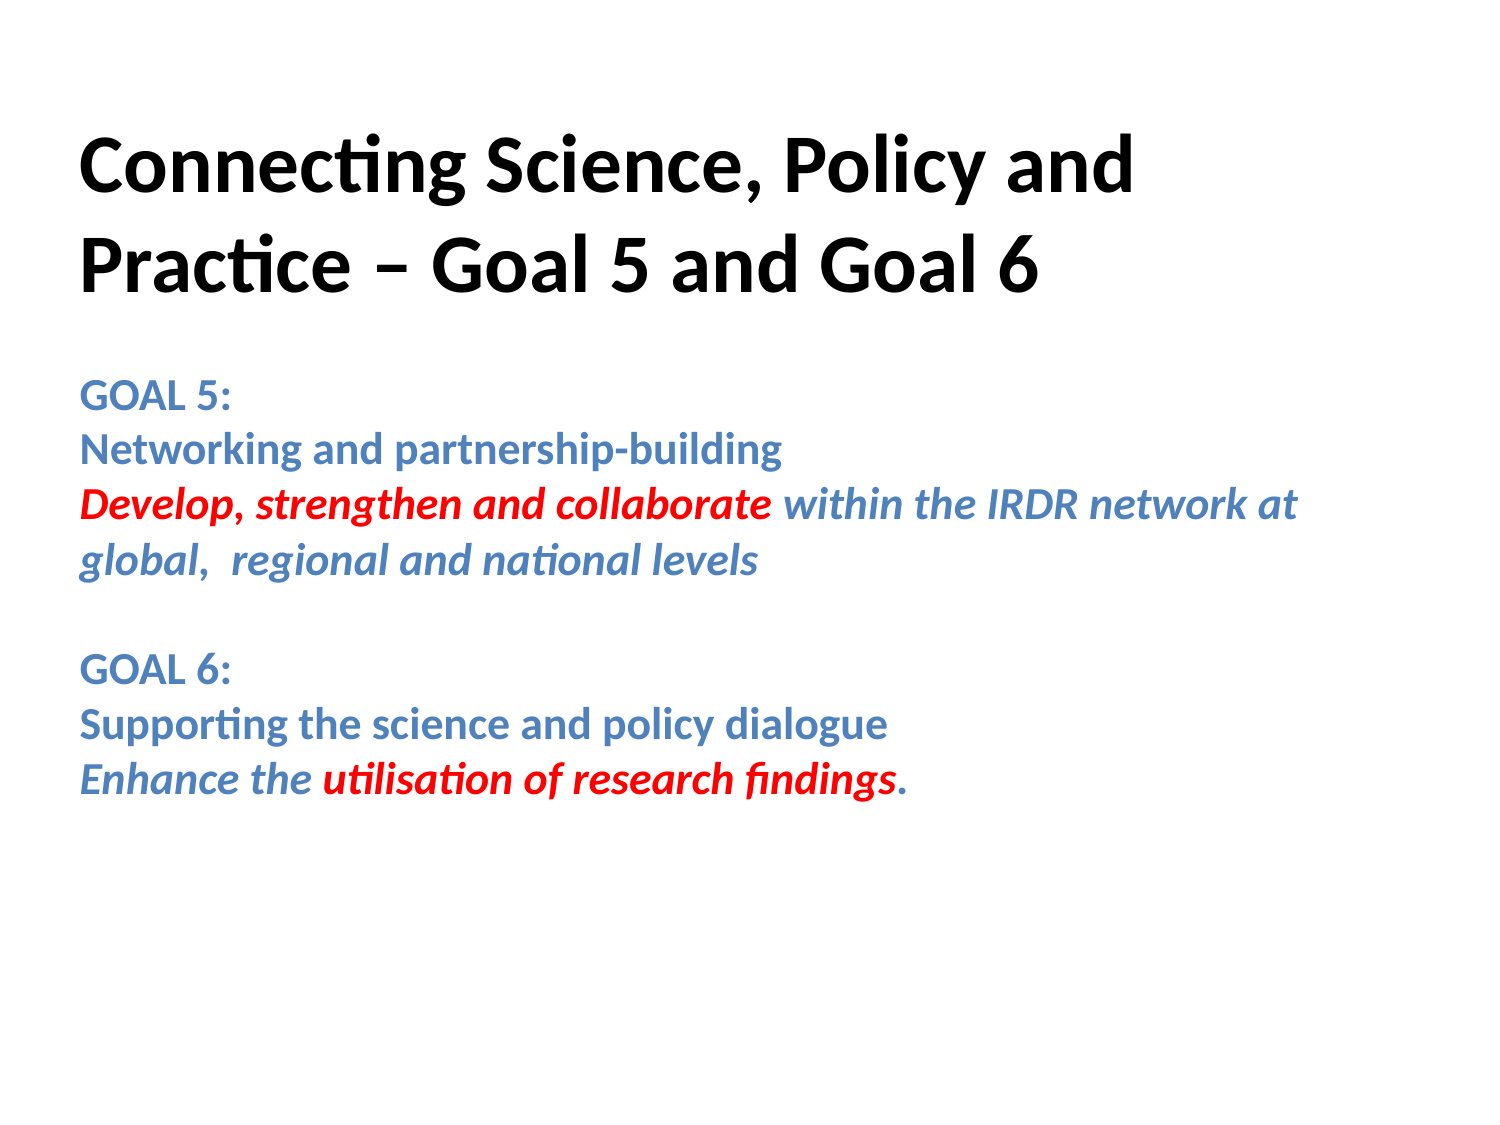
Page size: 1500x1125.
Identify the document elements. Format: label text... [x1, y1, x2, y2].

text_box Connecting Science, Policy and Practice – Goal 5 and Goal 6 GOAL 5: Networking and partnership-building Develop, strengthen and collaborate within the IRDR network at global, regional and national levels GOAL 6: Supporting the science and policy dialogue Enhance the utilisation of research findings. [64, 101, 1424, 902]
